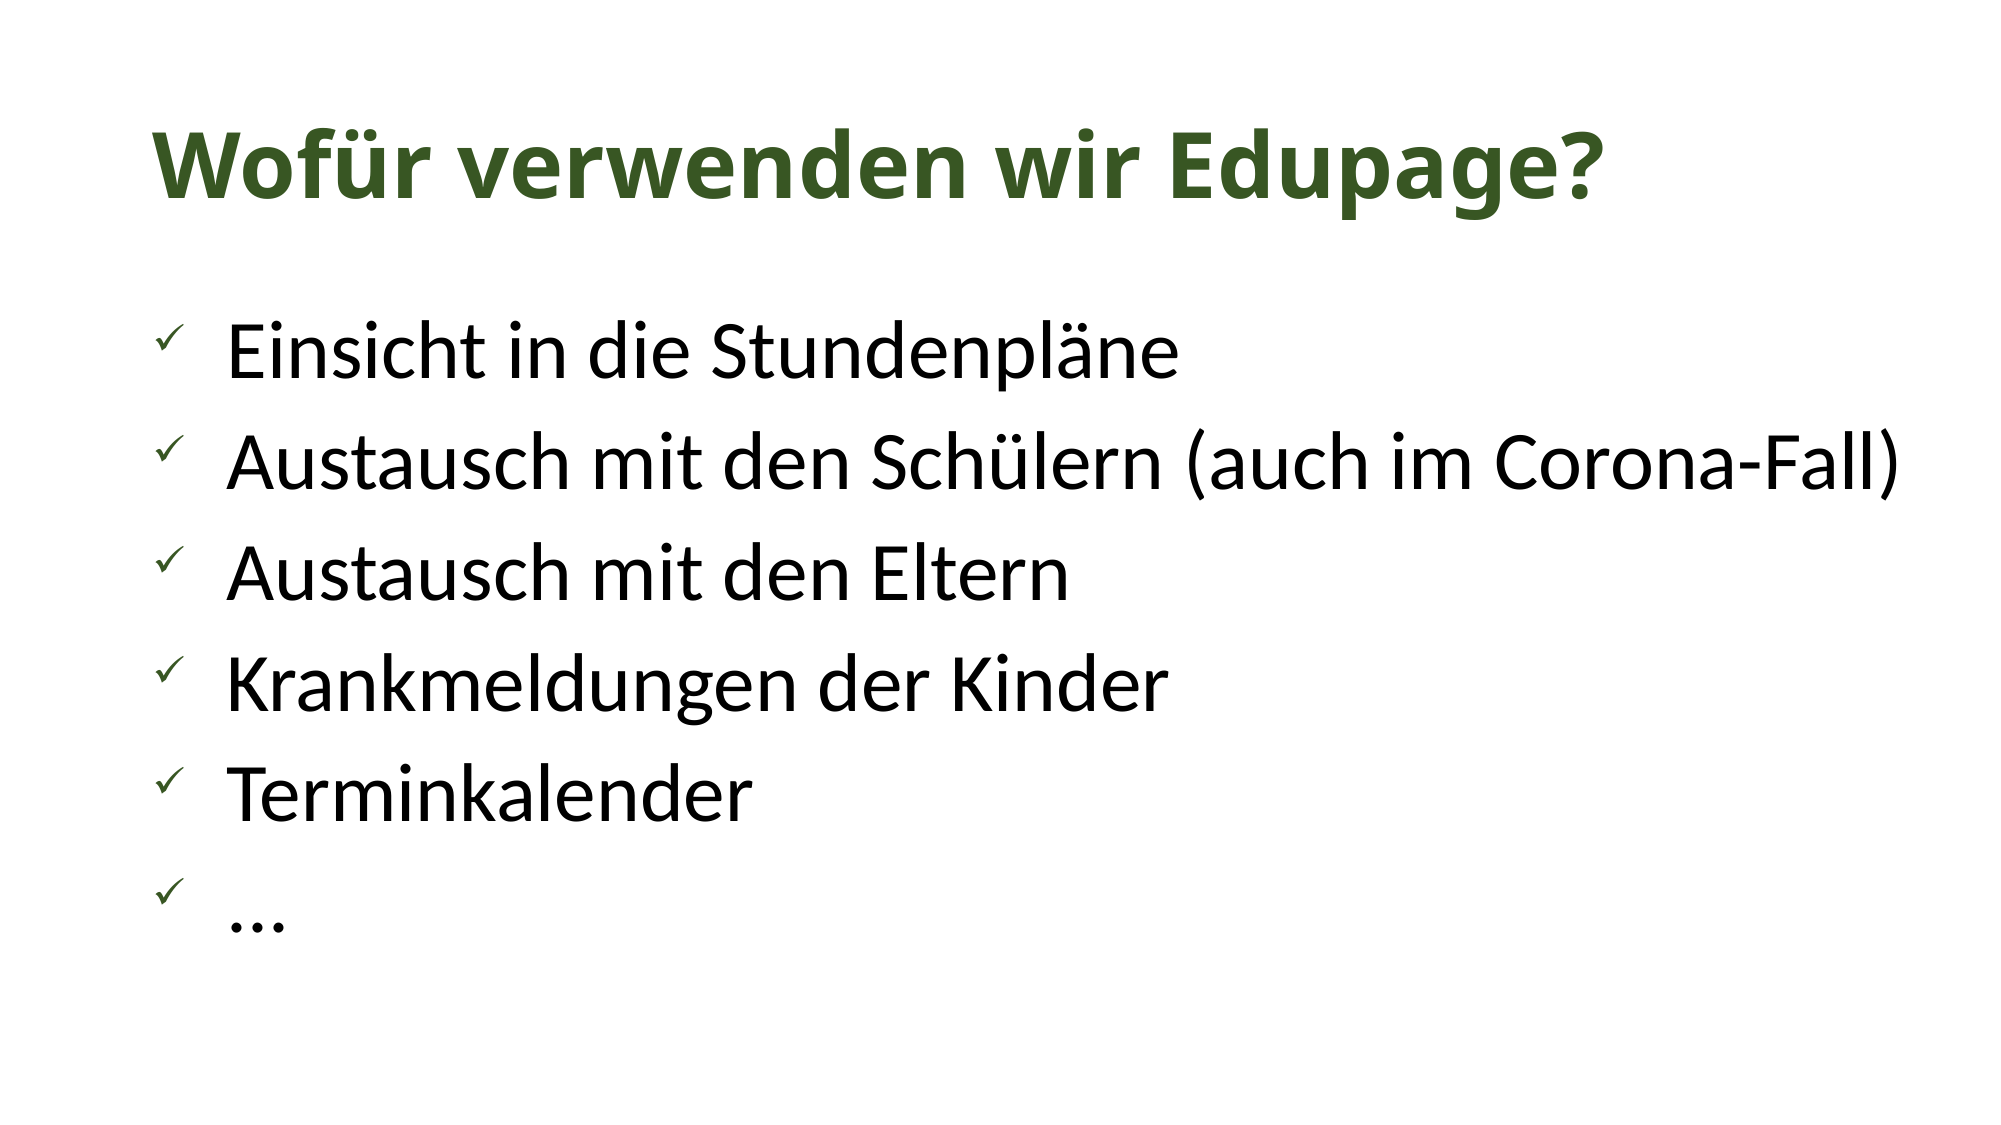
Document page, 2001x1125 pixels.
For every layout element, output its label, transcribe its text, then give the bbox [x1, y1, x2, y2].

title Wofür verwenden wir Edupage? [137, 59, 1863, 278]
list Einsicht in die Stundenpläne Austausch mit den Schülern (auch im Corona-Fall) Austausch mit den Eltern Krankmeldungen der Kinder Terminkalender ... [137, 299, 1926, 1014]
